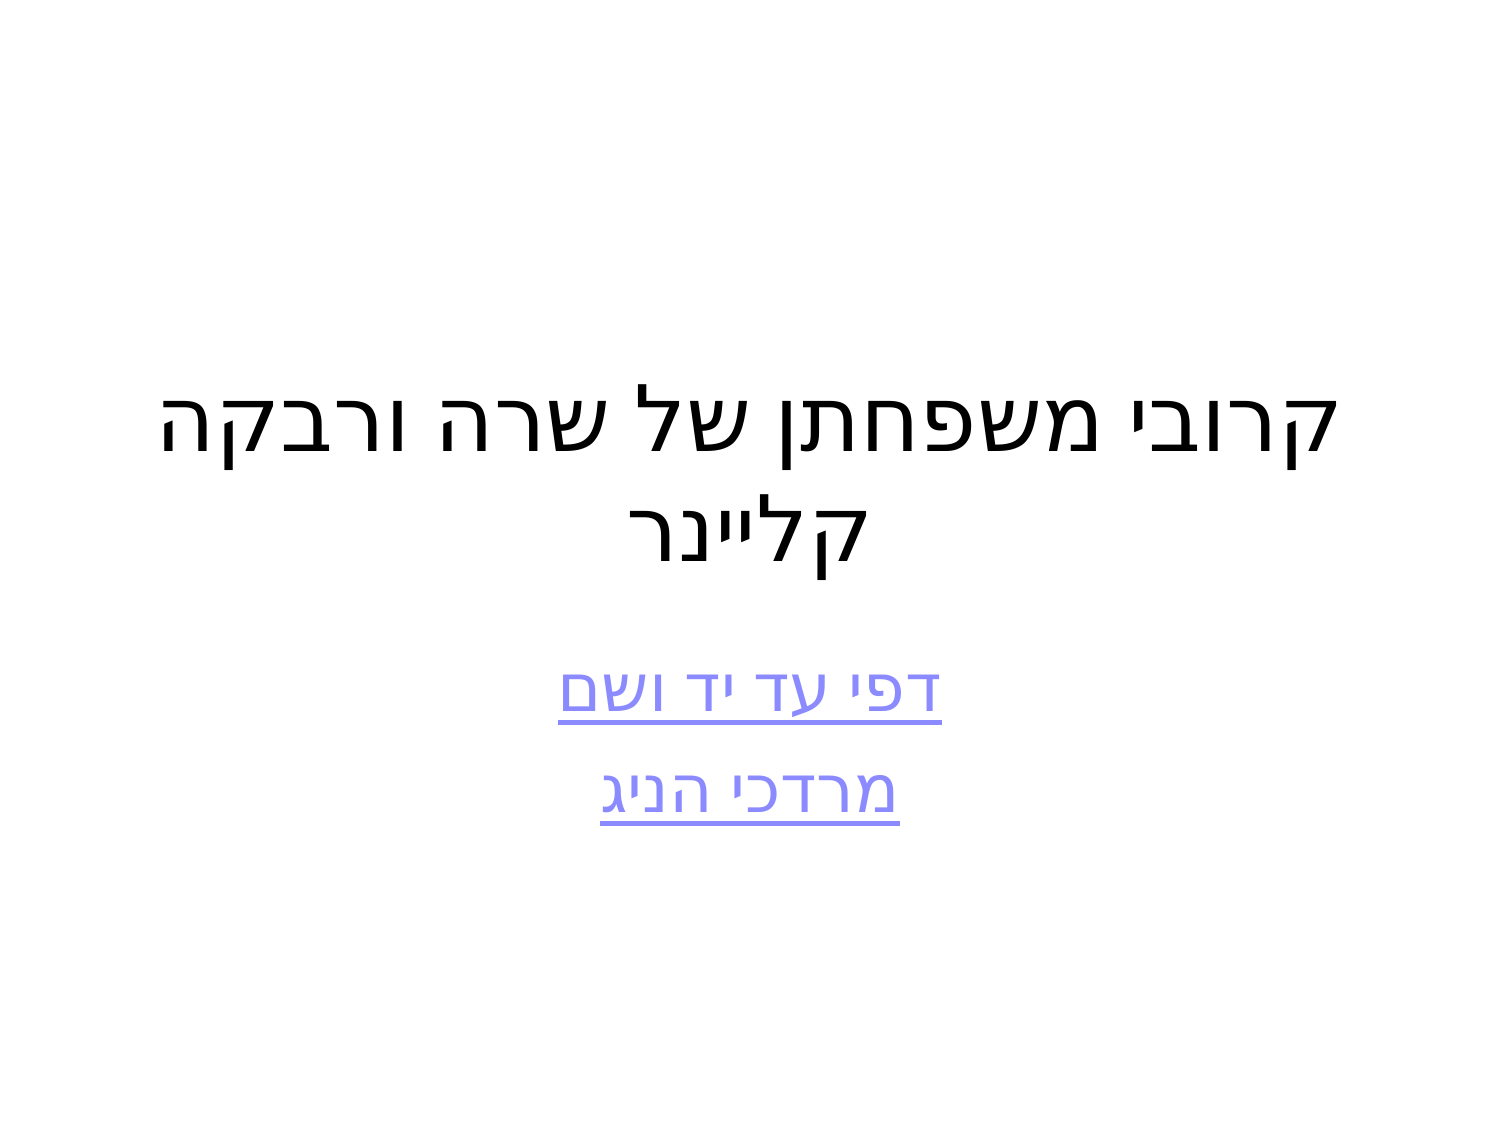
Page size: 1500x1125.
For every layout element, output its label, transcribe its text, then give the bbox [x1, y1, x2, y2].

subtitle דפי עד יד ושם מרדכי הניג [225, 637, 1275, 925]
title קרובי משפחתן של שרה ורבקה קליינר [112, 349, 1388, 591]
